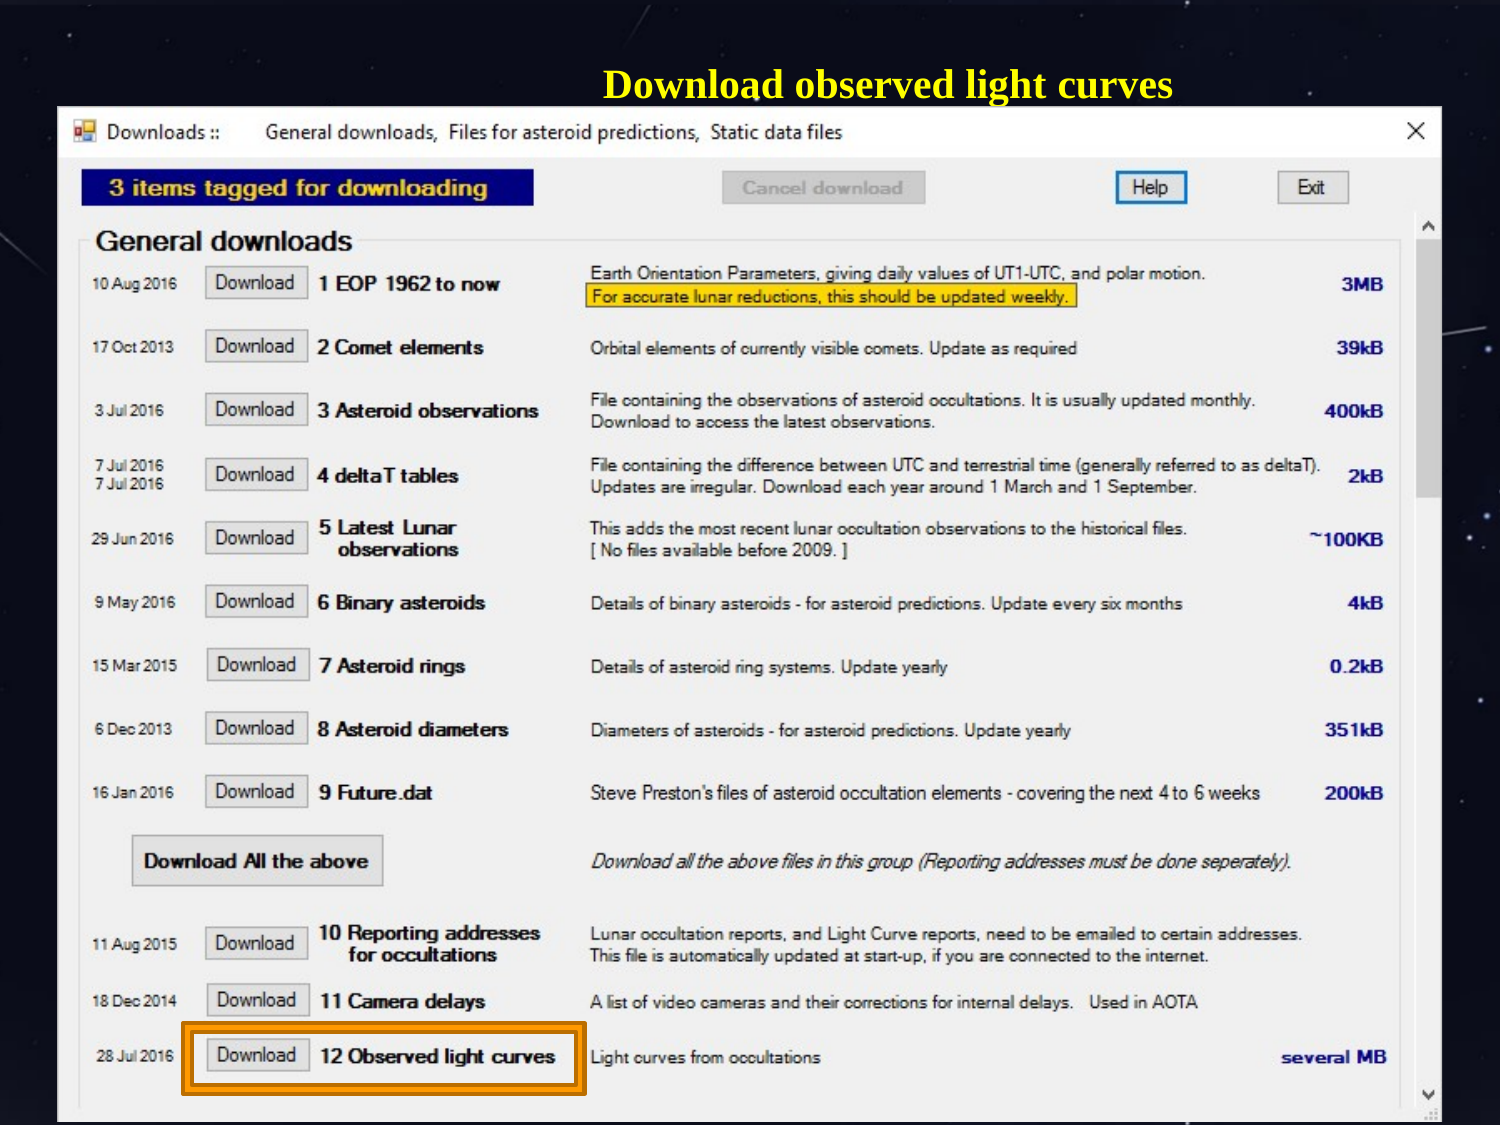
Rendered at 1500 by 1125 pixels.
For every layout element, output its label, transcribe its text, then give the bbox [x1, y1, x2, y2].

text_box [191, 1031, 576, 1086]
picture [0, 0, 1500, 1125]
text_box [183, 1023, 585, 1094]
text_box [57, 106, 1443, 1122]
title Download observed light curves [189, 57, 1311, 106]
